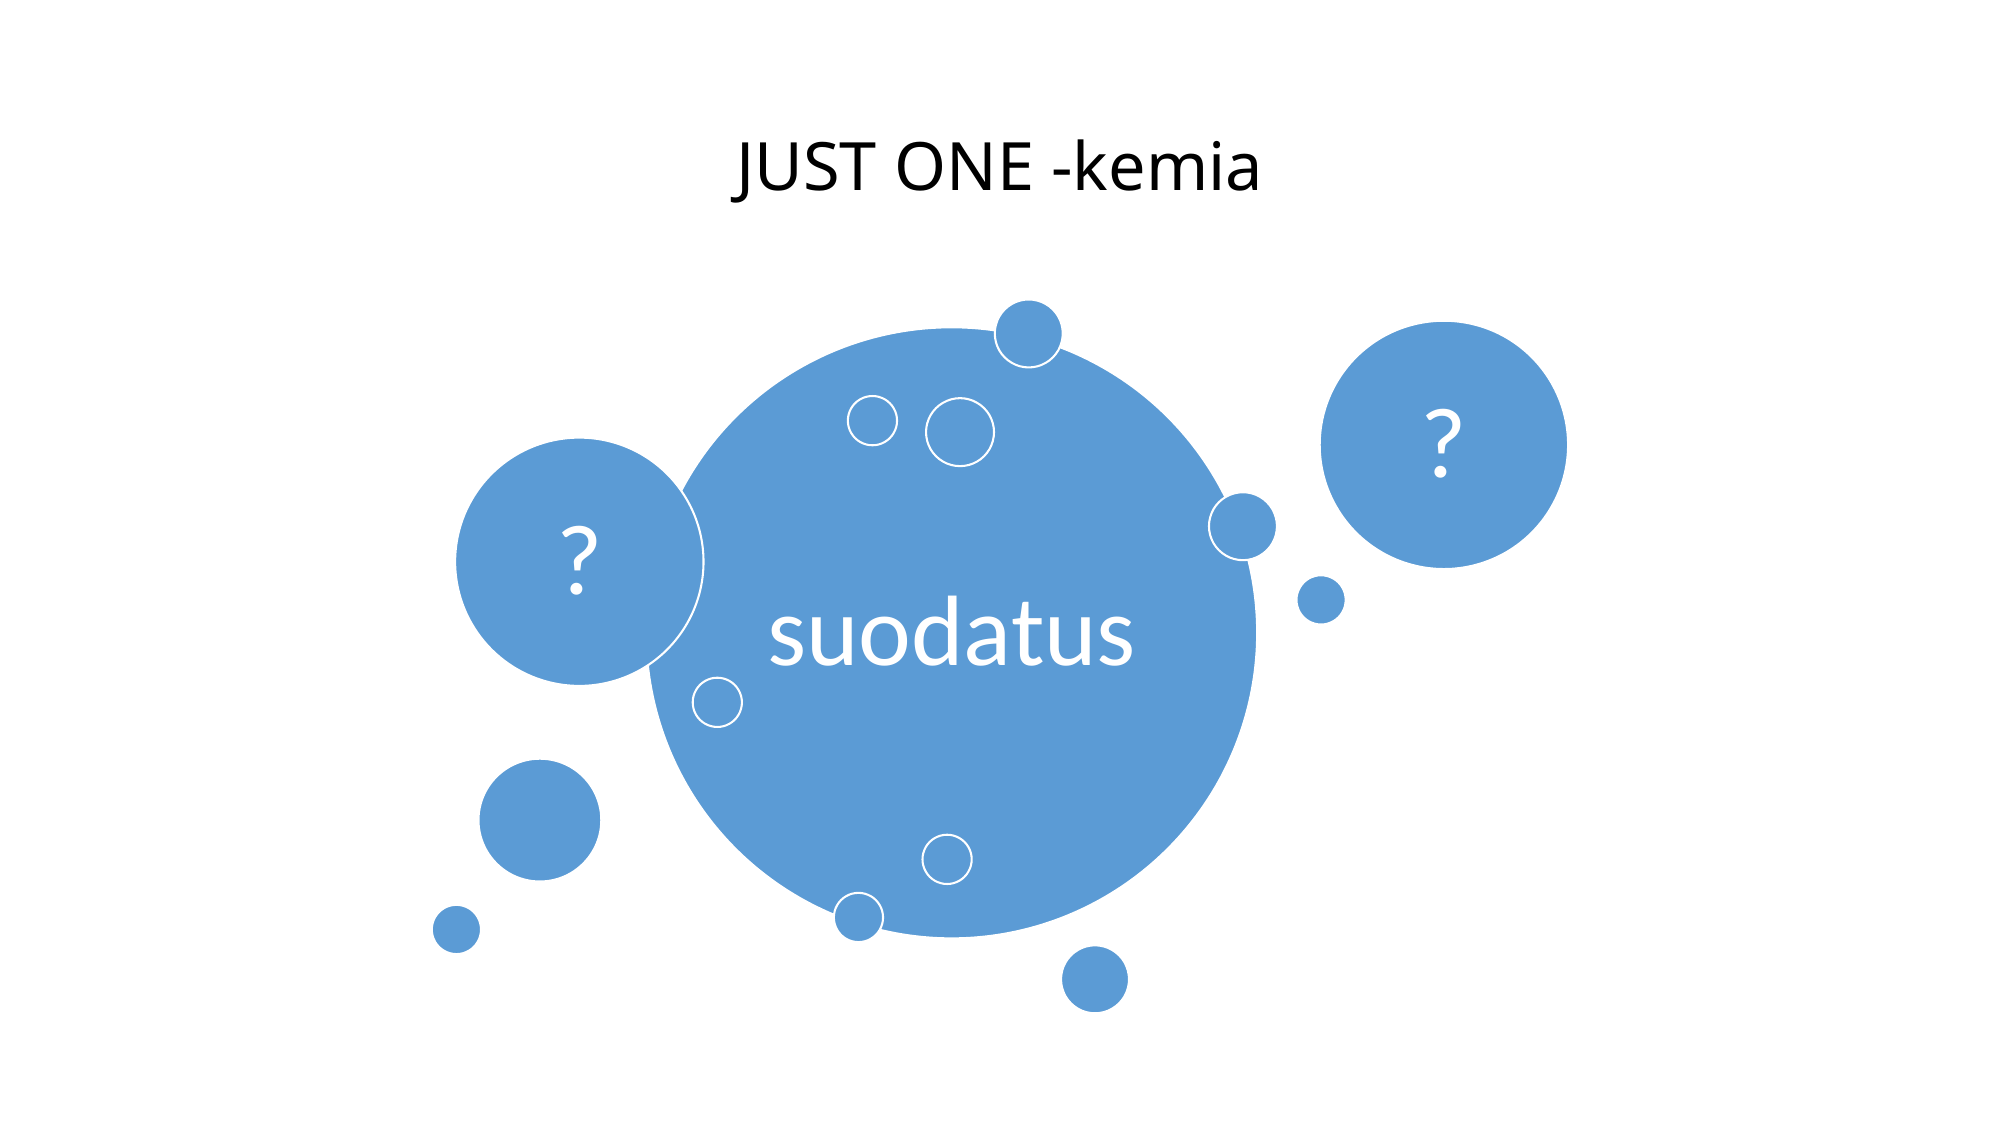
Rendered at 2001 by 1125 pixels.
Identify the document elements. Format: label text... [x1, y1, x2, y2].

title JUST ONE -kemia [137, 59, 1863, 278]
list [137, 299, 1863, 1014]
